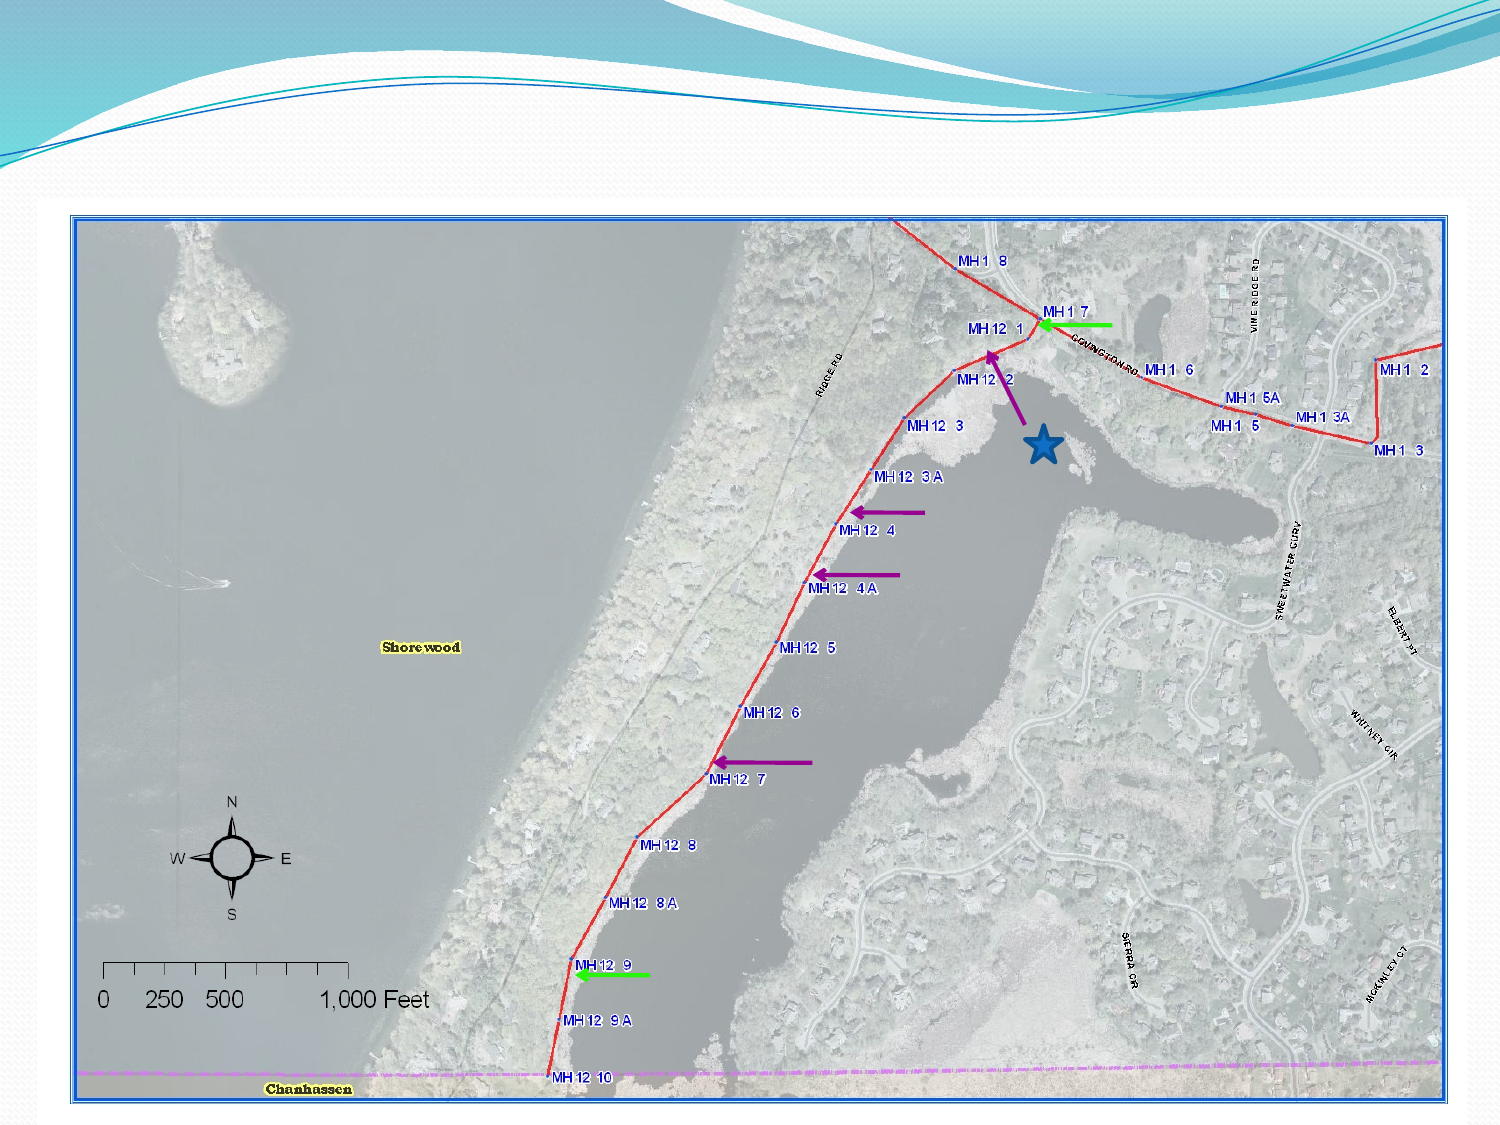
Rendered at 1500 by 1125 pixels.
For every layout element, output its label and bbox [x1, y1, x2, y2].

list [37, 199, 1468, 1125]
text_box [968, 368, 1044, 407]
